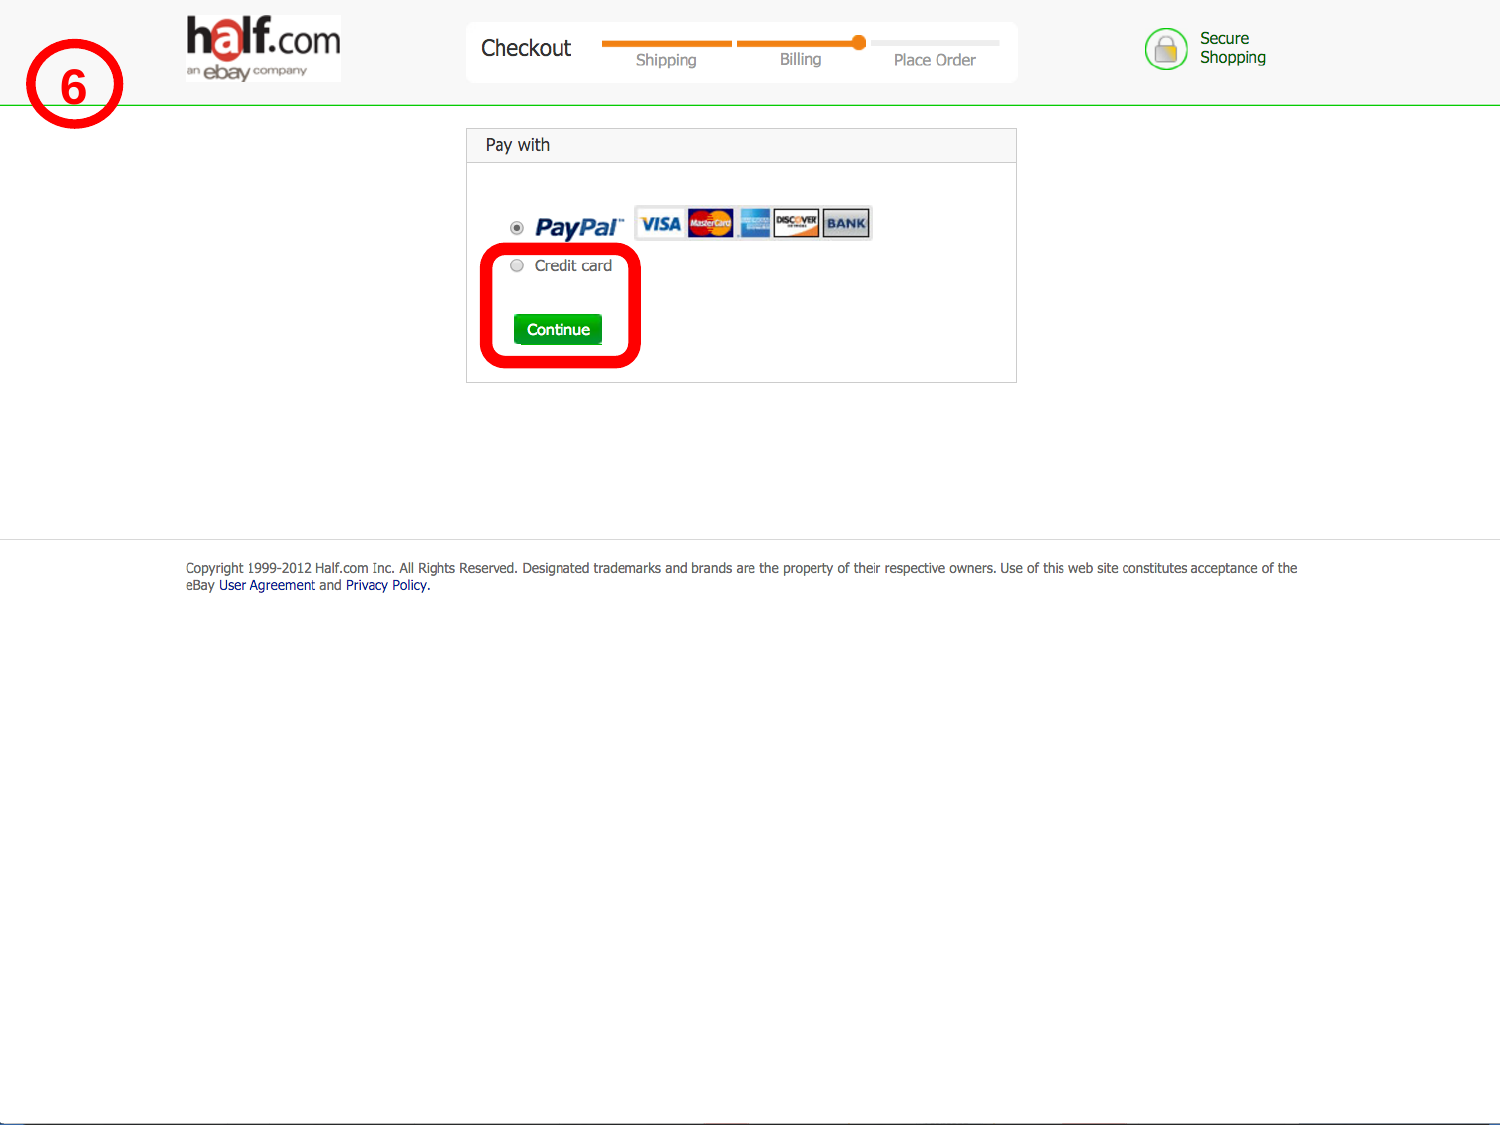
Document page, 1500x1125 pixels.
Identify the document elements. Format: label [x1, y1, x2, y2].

picture [0, 0, 1500, 1125]
text_box [30, 43, 119, 125]
